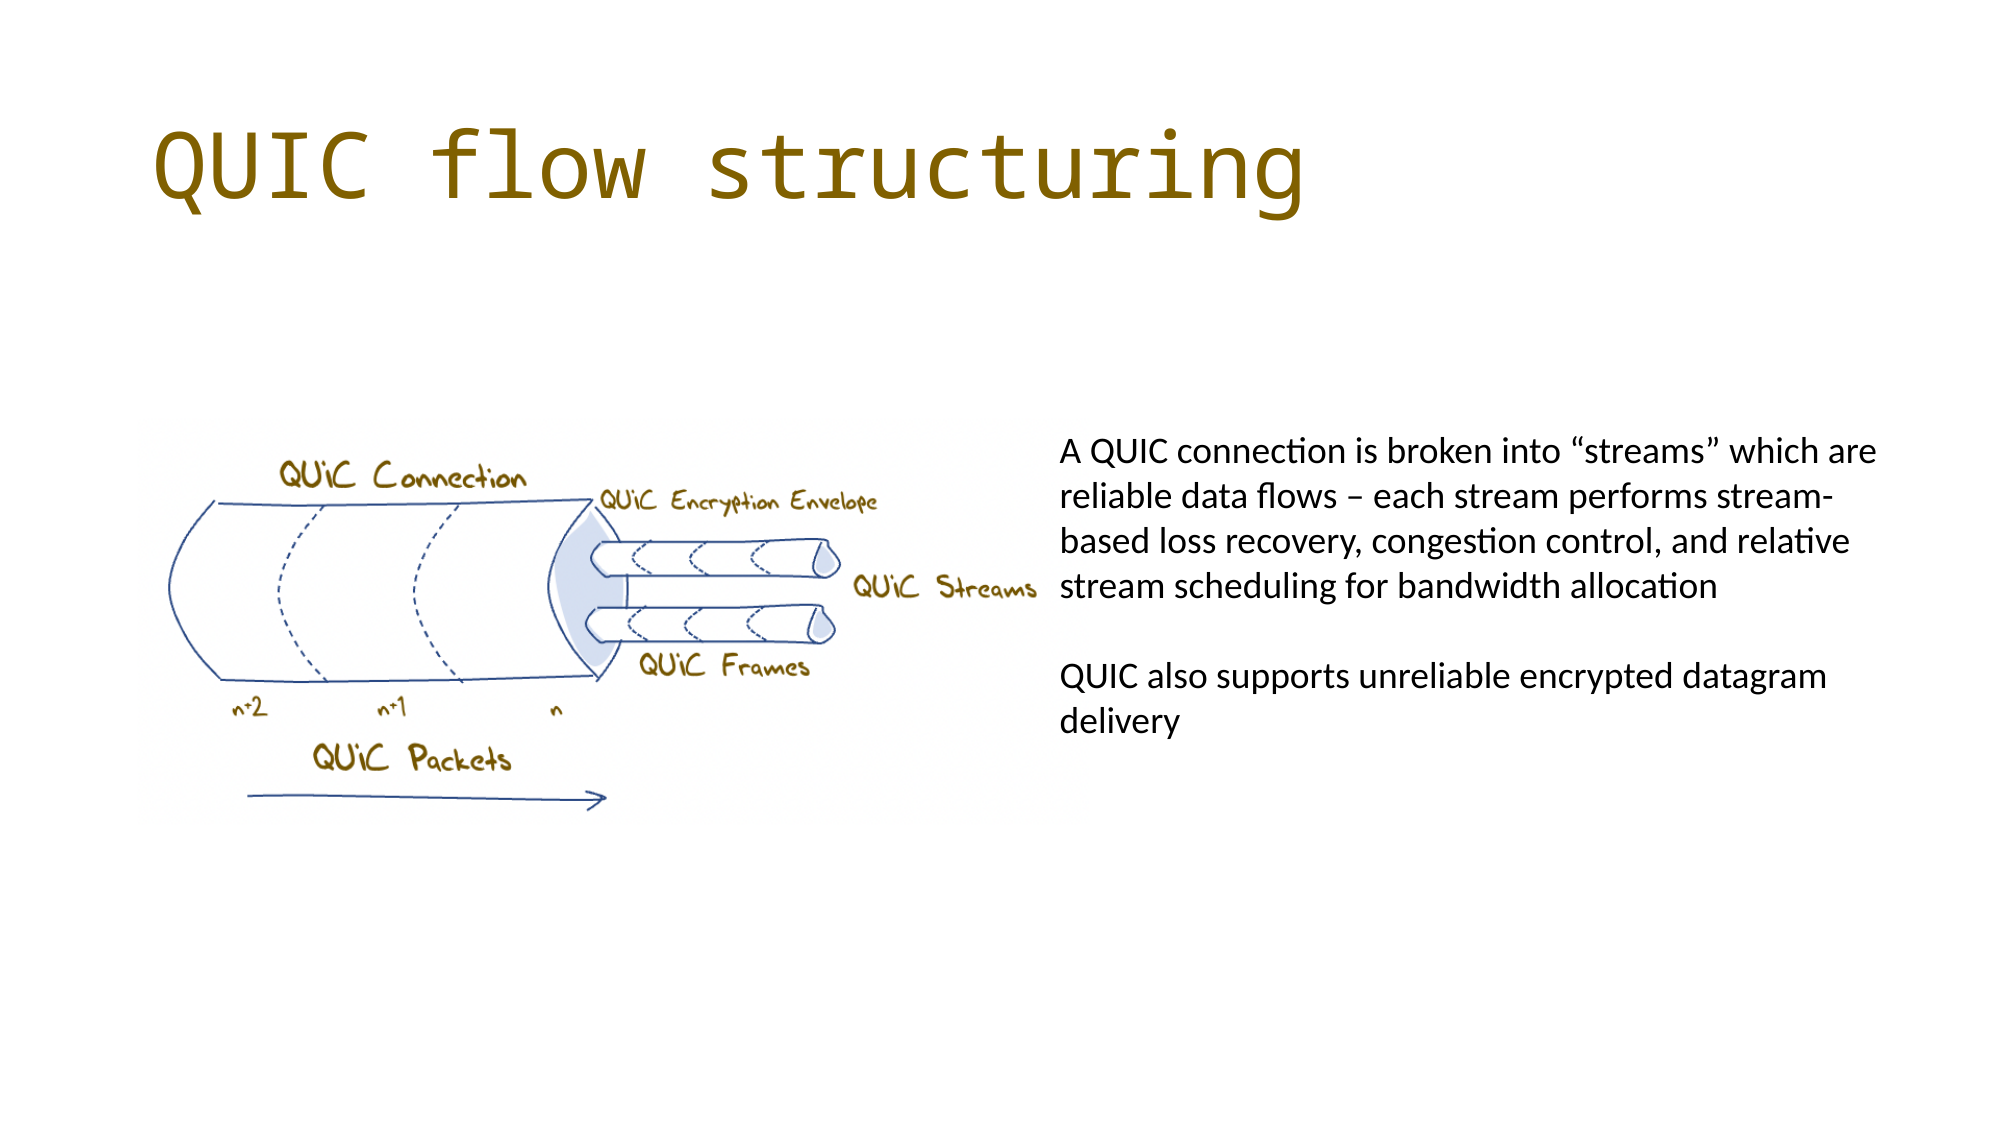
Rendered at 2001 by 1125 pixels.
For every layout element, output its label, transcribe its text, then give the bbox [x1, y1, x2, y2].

title QUIC flow structuring [137, 59, 1863, 278]
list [137, 418, 1090, 825]
text_box A QUIC connection is broken into “streams” which are reliable data flows – each stream performs stream-based loss recovery, congestion control, and relative stream scheduling for bandwidth allocation QUIC also supports unreliable encrypted datagram delivery [1090, 418, 1911, 749]
